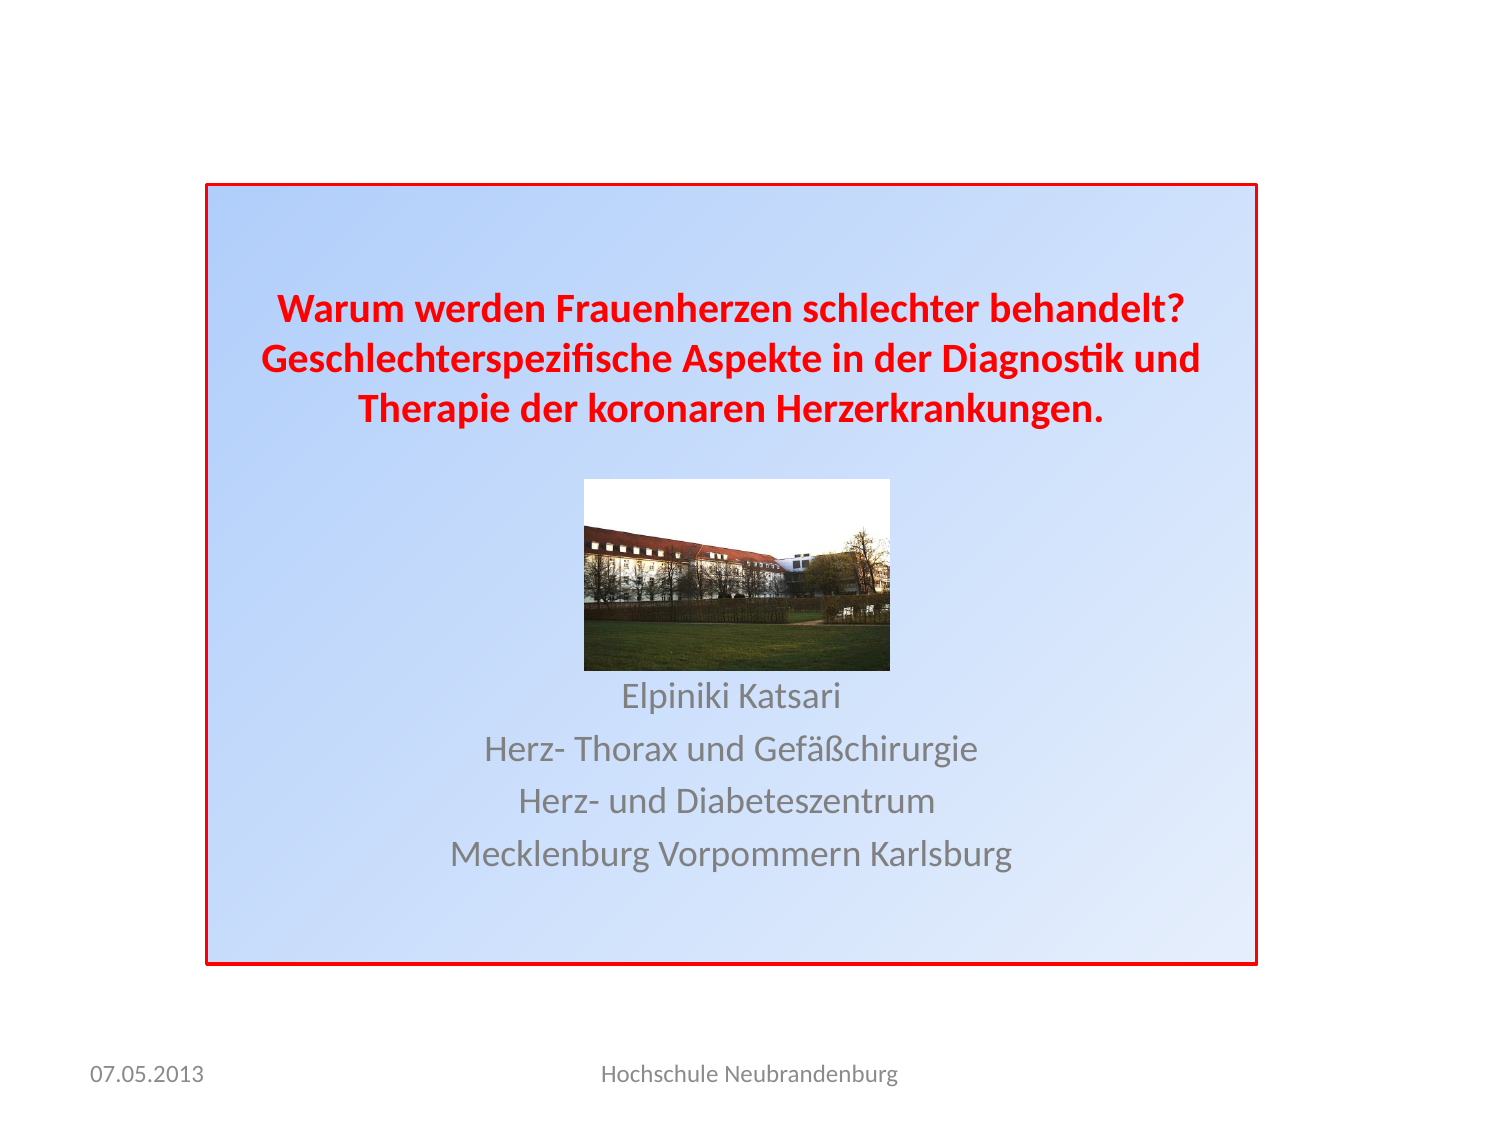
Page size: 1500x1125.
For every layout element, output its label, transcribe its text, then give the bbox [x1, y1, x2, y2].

text_box Warum werden Frauenherzen schlechter behandelt? Geschlechterspezifische Aspekte in der Diagnostik und Therapie der koronaren Herzerkrankungen. Elpiniki Katsari Herz- Thorax und Gefäßchirurgie Herz- und Diabeteszentrum Mecklenburg Vorpommern Karlsburg [206, 184, 1257, 965]
footer Hochschule Neubrandenburg [512, 1042, 988, 1103]
picture [584, 479, 890, 671]
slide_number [75, 1042, 425, 1103]
